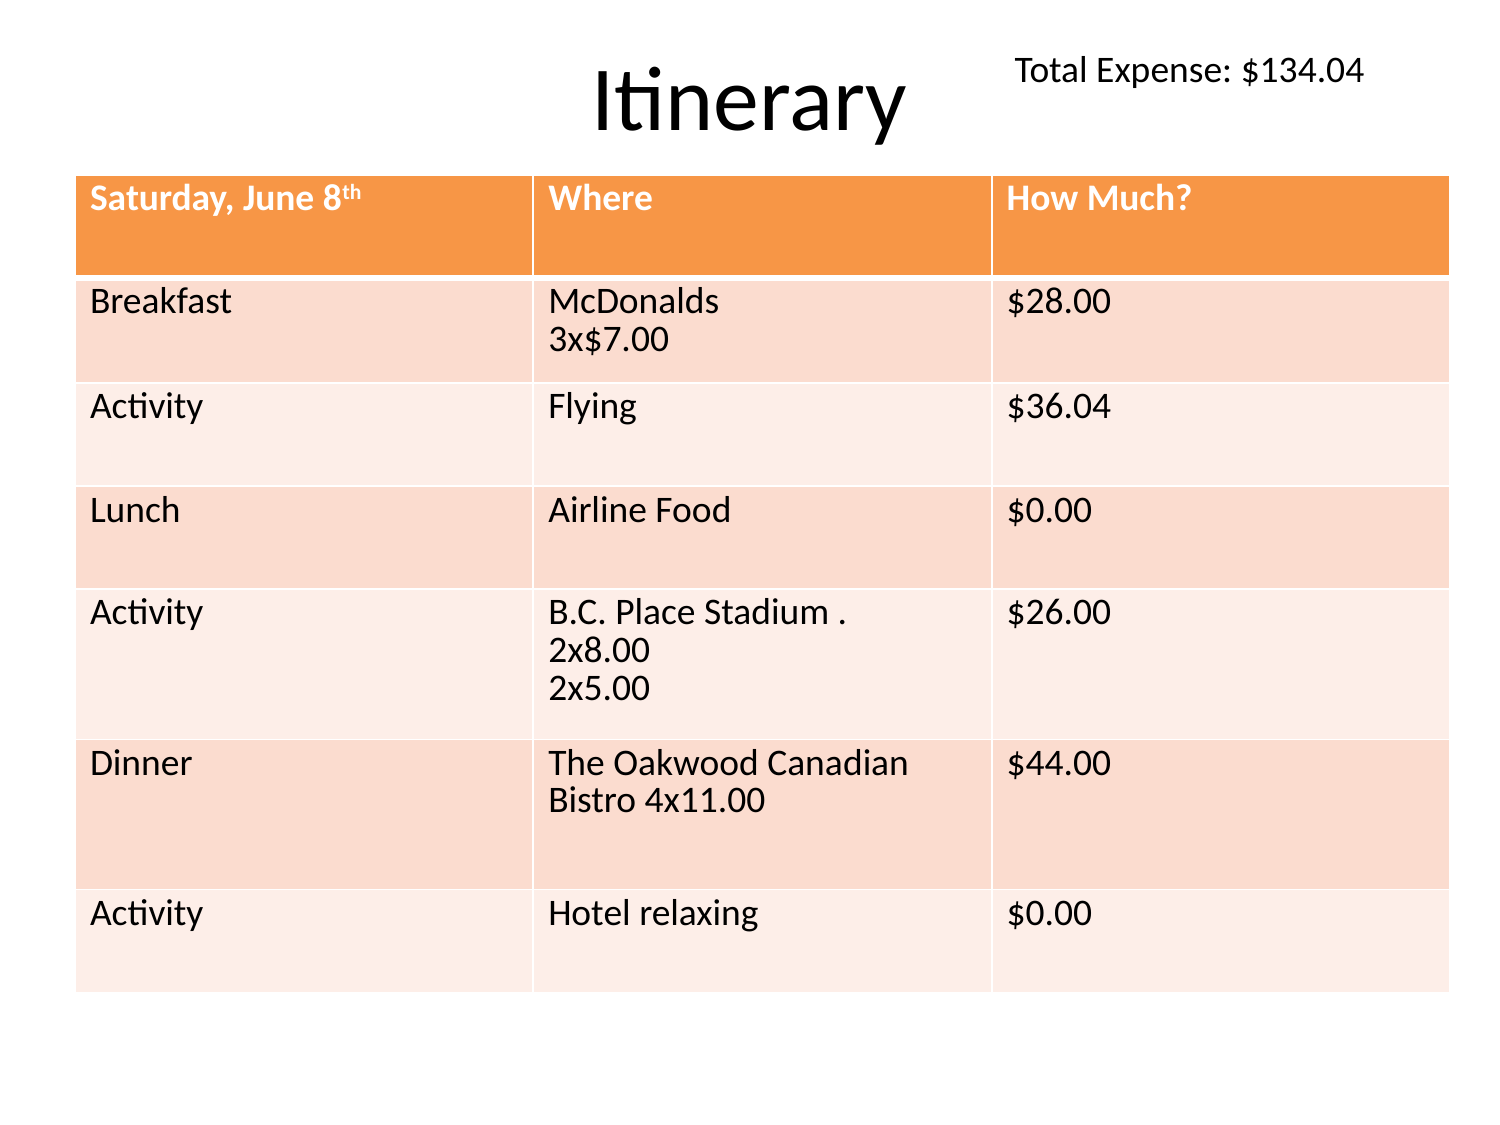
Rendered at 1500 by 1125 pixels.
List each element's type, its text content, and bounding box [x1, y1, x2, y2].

table_cell Hotel relaxing [534, 890, 991, 992]
table_cell Activity [76, 590, 532, 739]
text_box Total Expense: $134.04 [999, 37, 1463, 98]
table_cell $26.00 [993, 590, 1449, 739]
table_cell Activity [76, 384, 532, 485]
table_cell $0.00 [993, 890, 1449, 992]
table_cell Activity [76, 890, 532, 992]
title Itinerary [75, 0, 1425, 174]
table_cell $28.00 [993, 281, 1449, 382]
table_cell Airline Food [534, 487, 991, 588]
table_header Saturday, June 8th [76, 176, 532, 275]
table_cell Lunch [76, 487, 532, 588]
table_cell $0.00 [993, 487, 1449, 588]
table_cell $36.04 [993, 384, 1449, 485]
table_header How Much? [993, 176, 1449, 275]
table_cell McDonalds 3x$7.00 [534, 281, 991, 382]
table_cell $44.00 [993, 740, 1449, 889]
table_cell Dinner [76, 740, 532, 889]
table_cell Breakfast [76, 281, 532, 382]
table_cell B.C. Place Stadium . 2x8.00 2x5.00 [534, 590, 991, 739]
table_header Where [534, 176, 991, 275]
table_cell The Oakwood Canadian Bistro 4x11.00 [534, 740, 991, 889]
table_cell Flying [534, 384, 991, 485]
